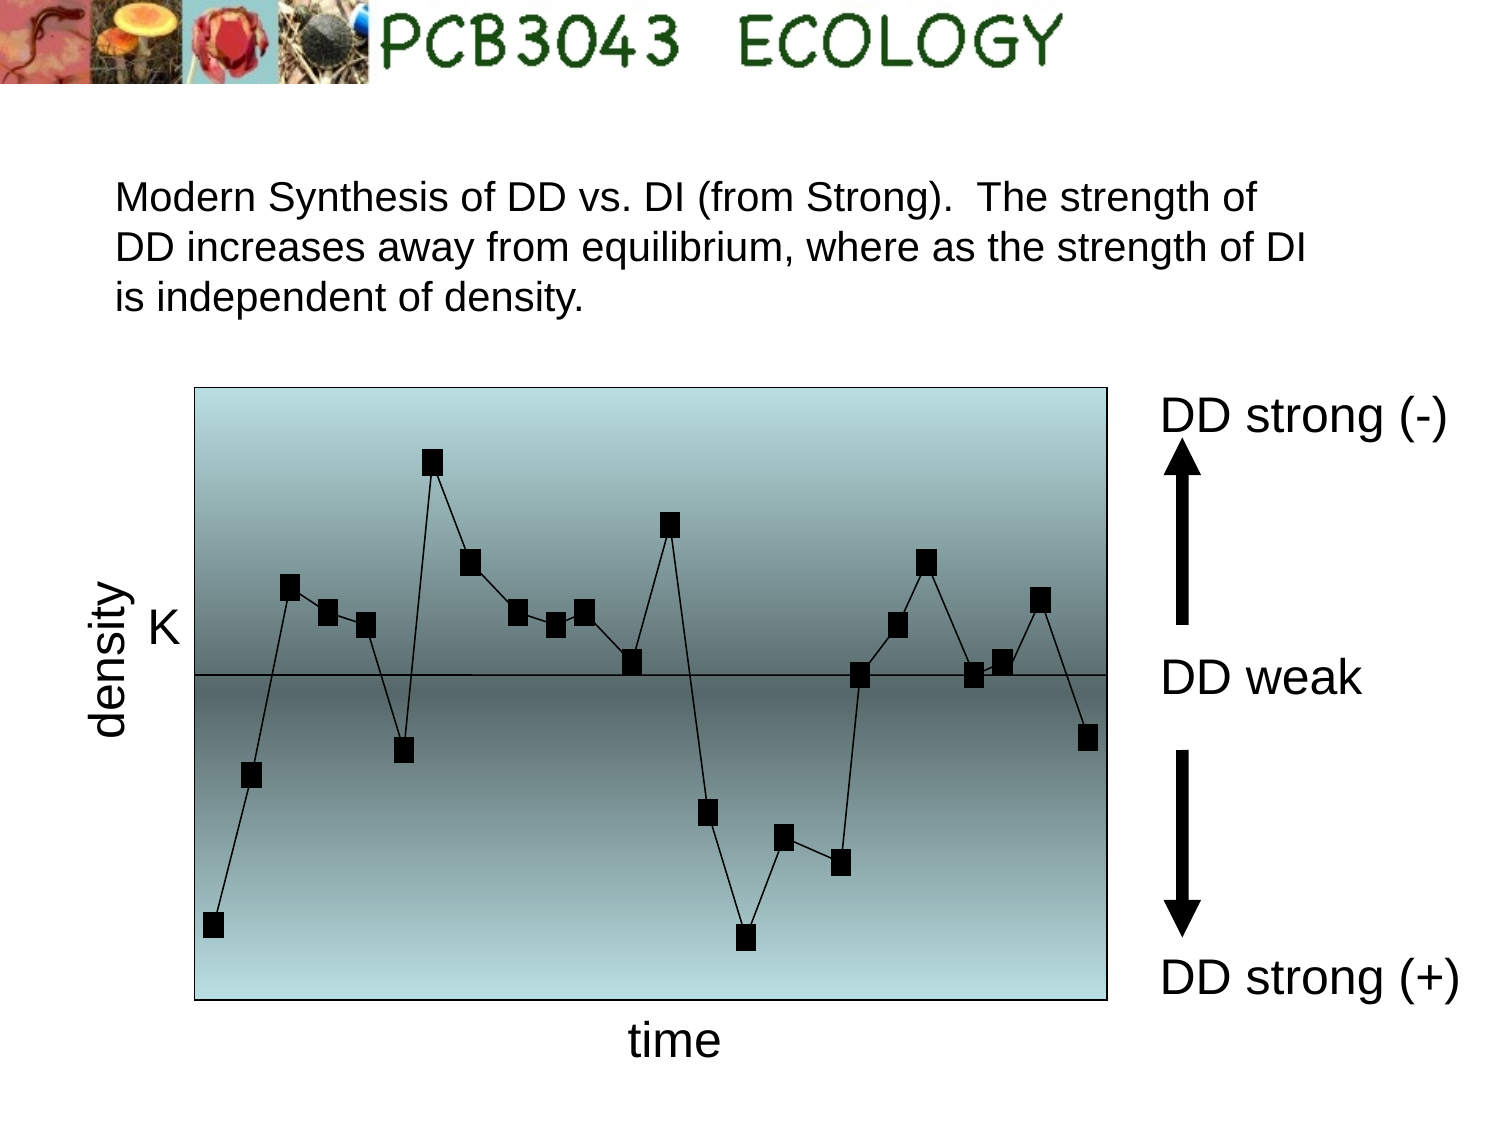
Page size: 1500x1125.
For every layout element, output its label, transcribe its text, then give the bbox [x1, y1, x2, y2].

text_box DD weak [1145, 637, 1378, 713]
text_box time [612, 1010, 737, 1075]
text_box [194, 387, 1108, 1001]
text_box K [132, 587, 189, 663]
text_box [1176, 749, 1189, 937]
text_box DD strong (-) [1144, 374, 1464, 450]
text_box DD strong (+) [1144, 937, 1477, 1013]
text_box Modern Synthesis of DD vs. DI (from Strong). The strength of DD increases away from equilibrium, where as the strength of DI is independent of density. [99, 162, 1325, 328]
text_box density [67, 566, 142, 755]
picture [0, 0, 1088, 84]
